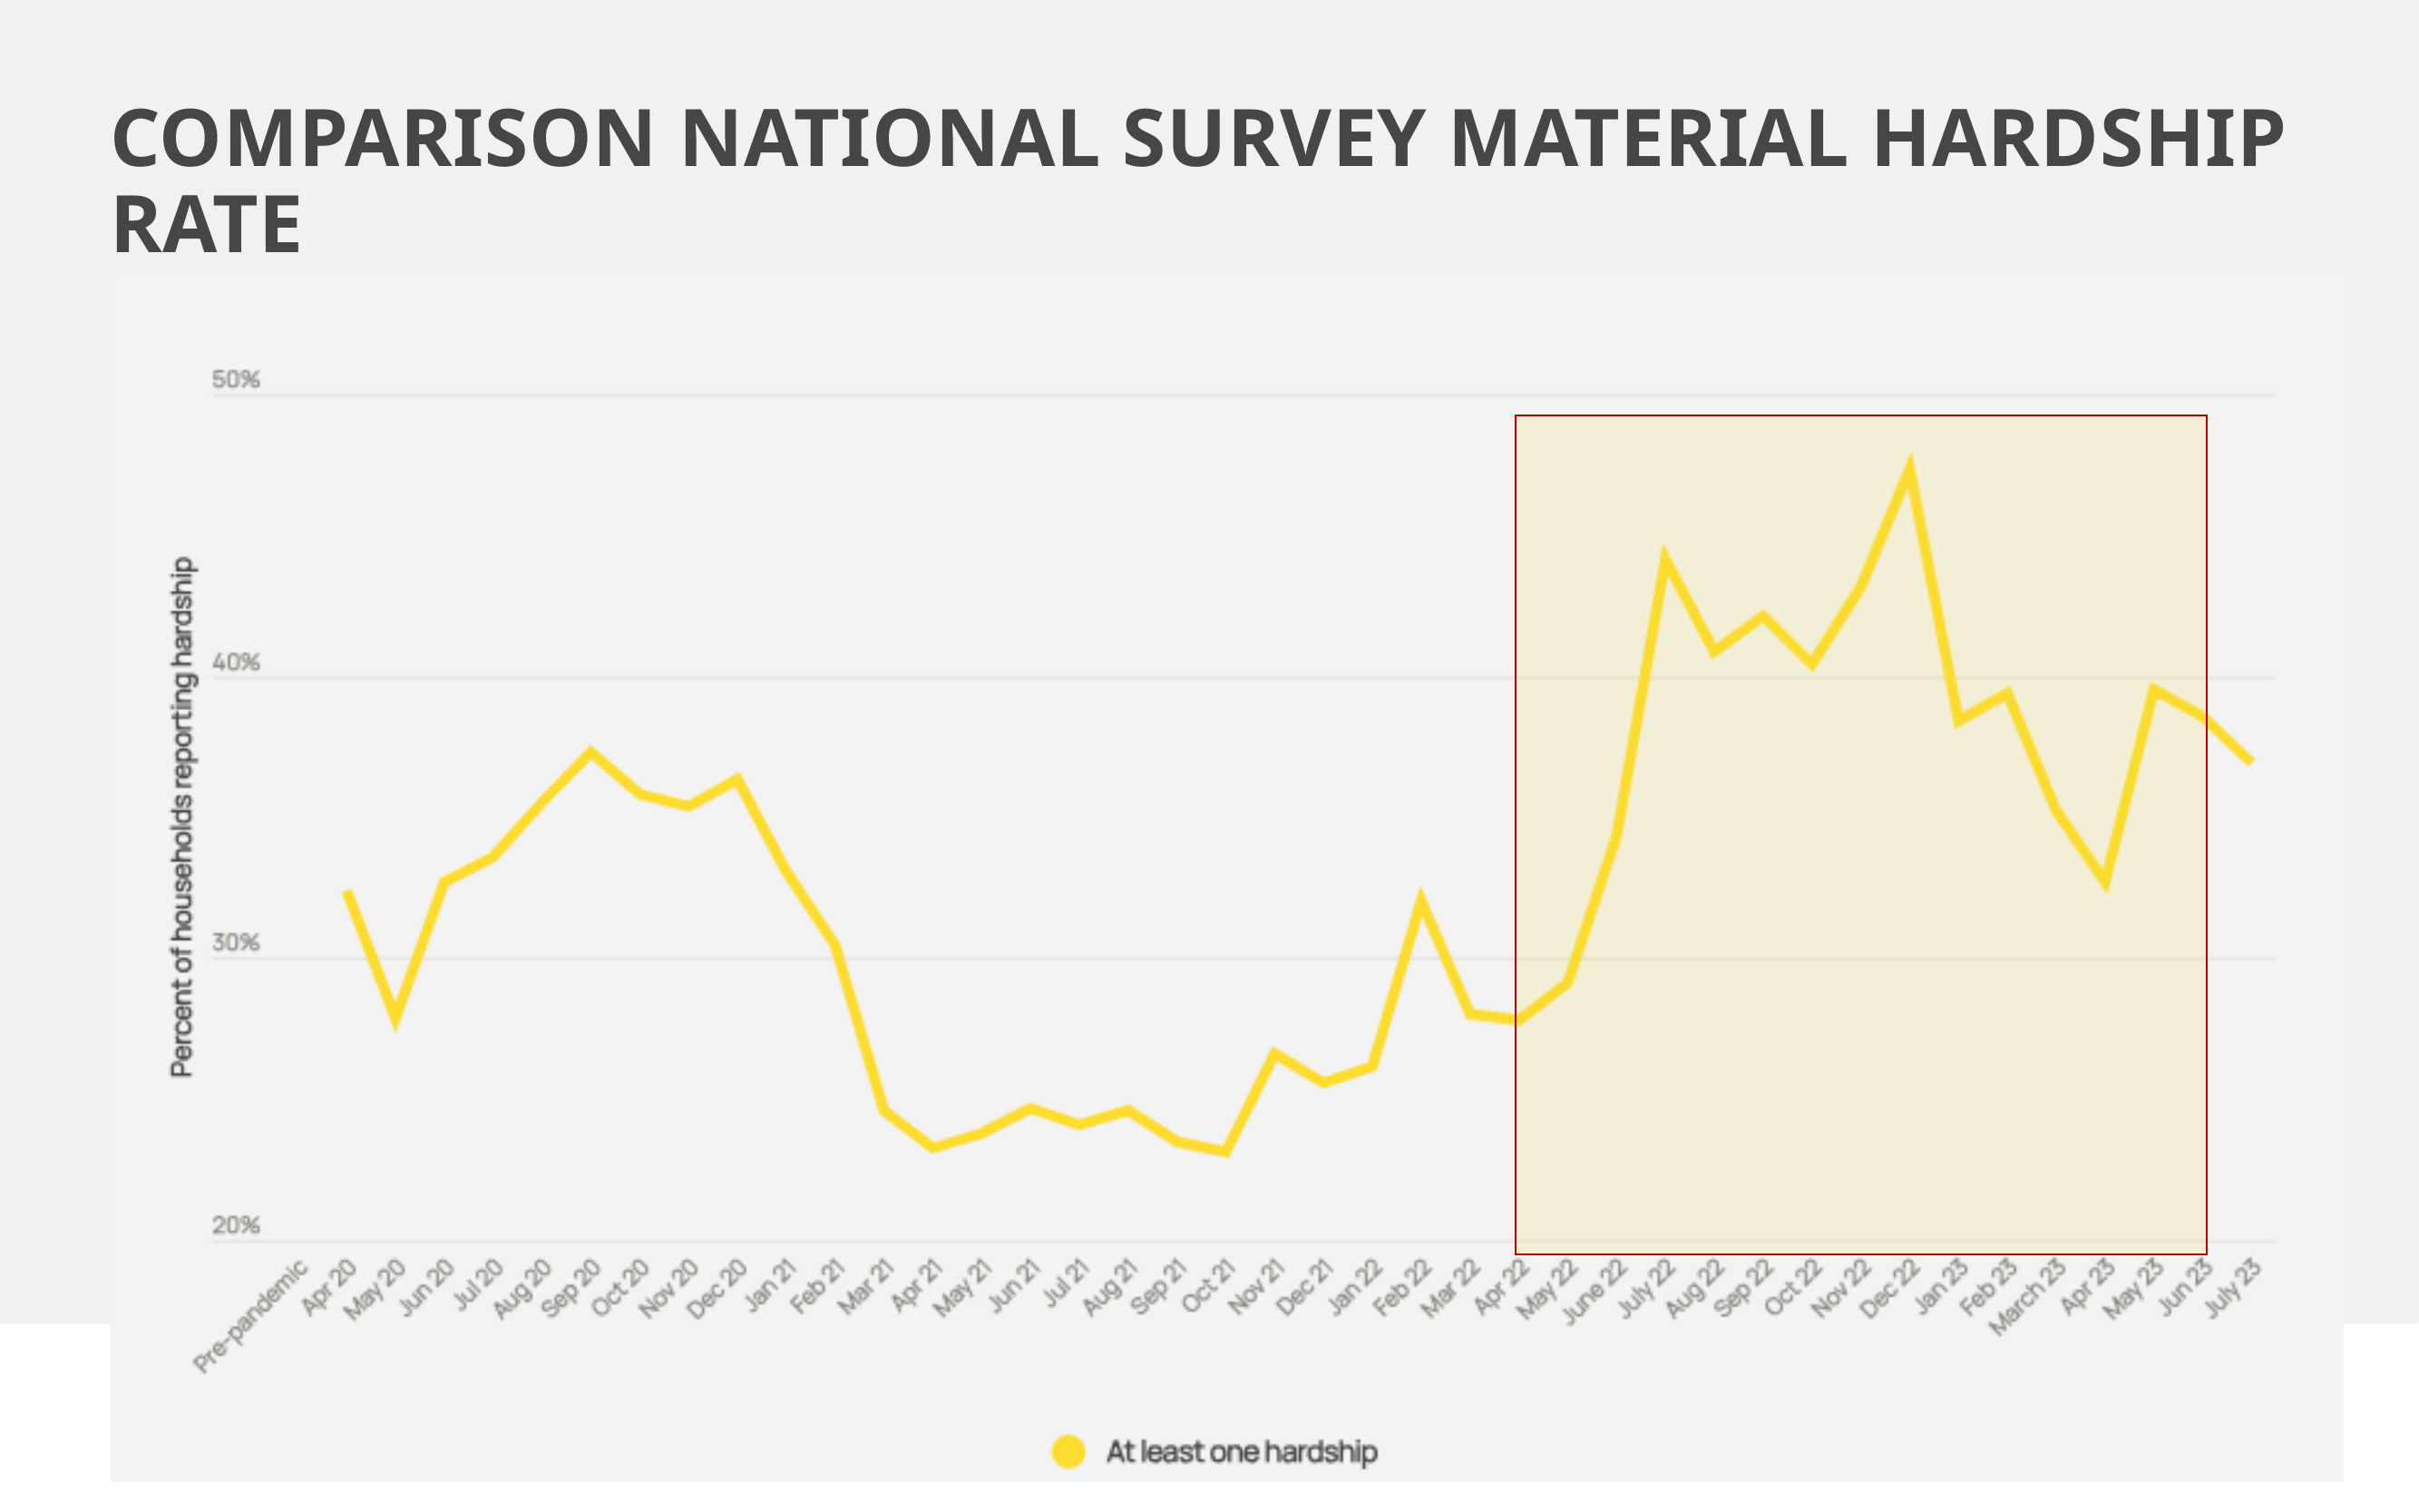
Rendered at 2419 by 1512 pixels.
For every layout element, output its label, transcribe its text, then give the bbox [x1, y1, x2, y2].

title Comparison national survey material hardship rate [110, 98, 2306, 187]
picture [110, 268, 2344, 1482]
